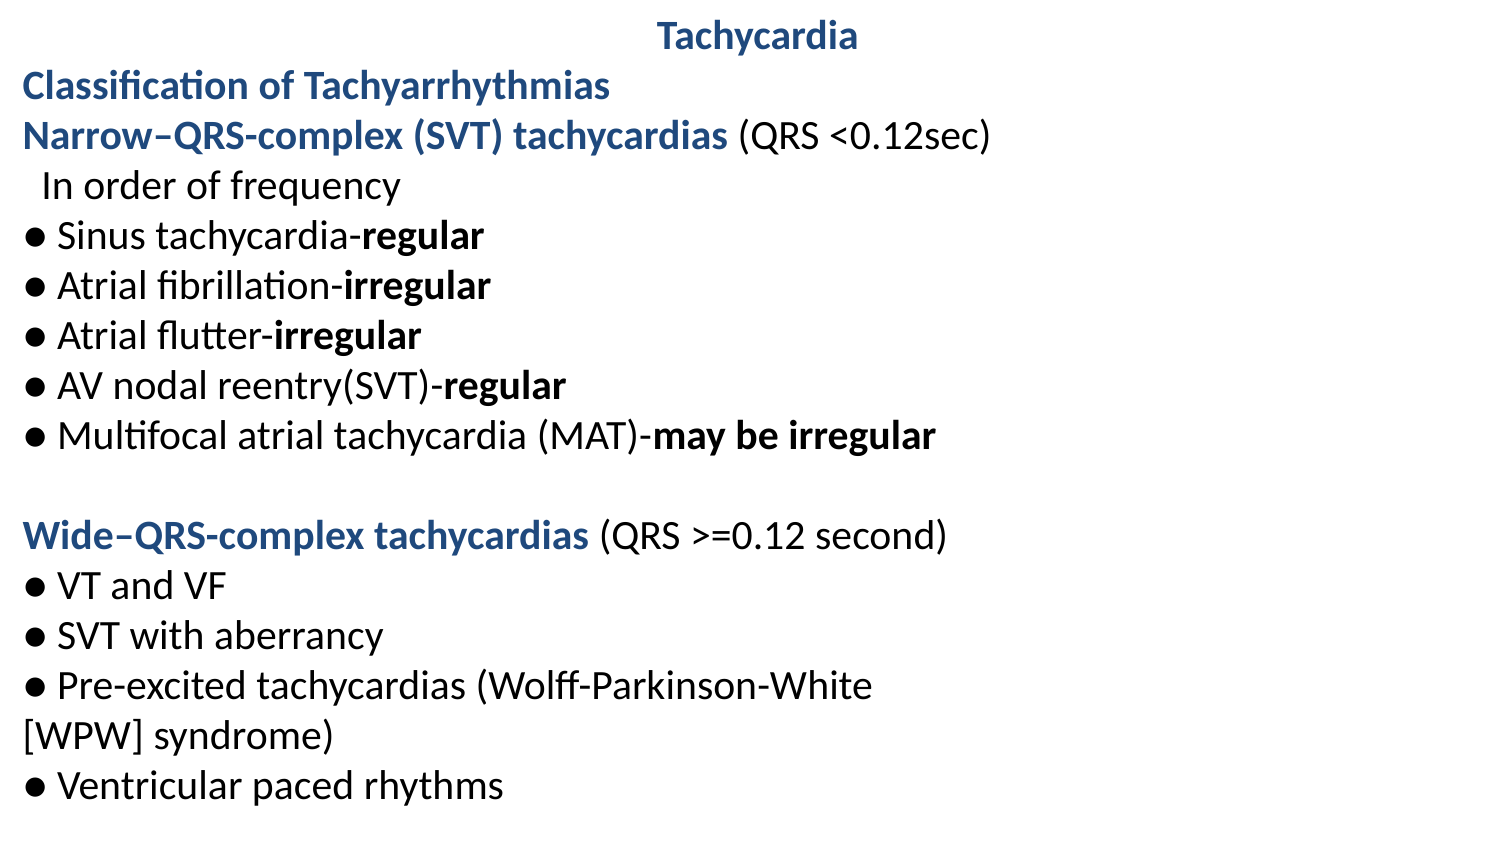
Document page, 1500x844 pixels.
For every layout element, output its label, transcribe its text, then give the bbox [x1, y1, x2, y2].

text_box Tachycardia Classification of Tachyarrhythmias Narrow–QRS-complex (SVT) tachycardias (QRS <0.12sec) In order of frequency ● Sinus tachycardia-regular ● Atrial fibrillation-irregular ● Atrial flutter-irregular ● AV nodal reentry(SVT)-regular ● Multifocal atrial tachycardia (MAT)-may be irregular Wide–QRS-complex tachycardias (QRS >=0.12 second) ● VT and VF ● SVT with aberrancy ● Pre-excited tachycardias (Wolff-Parkinson-White [WPW] syndrome) ● Ventricular paced rhythms [7, 0, 1500, 844]
